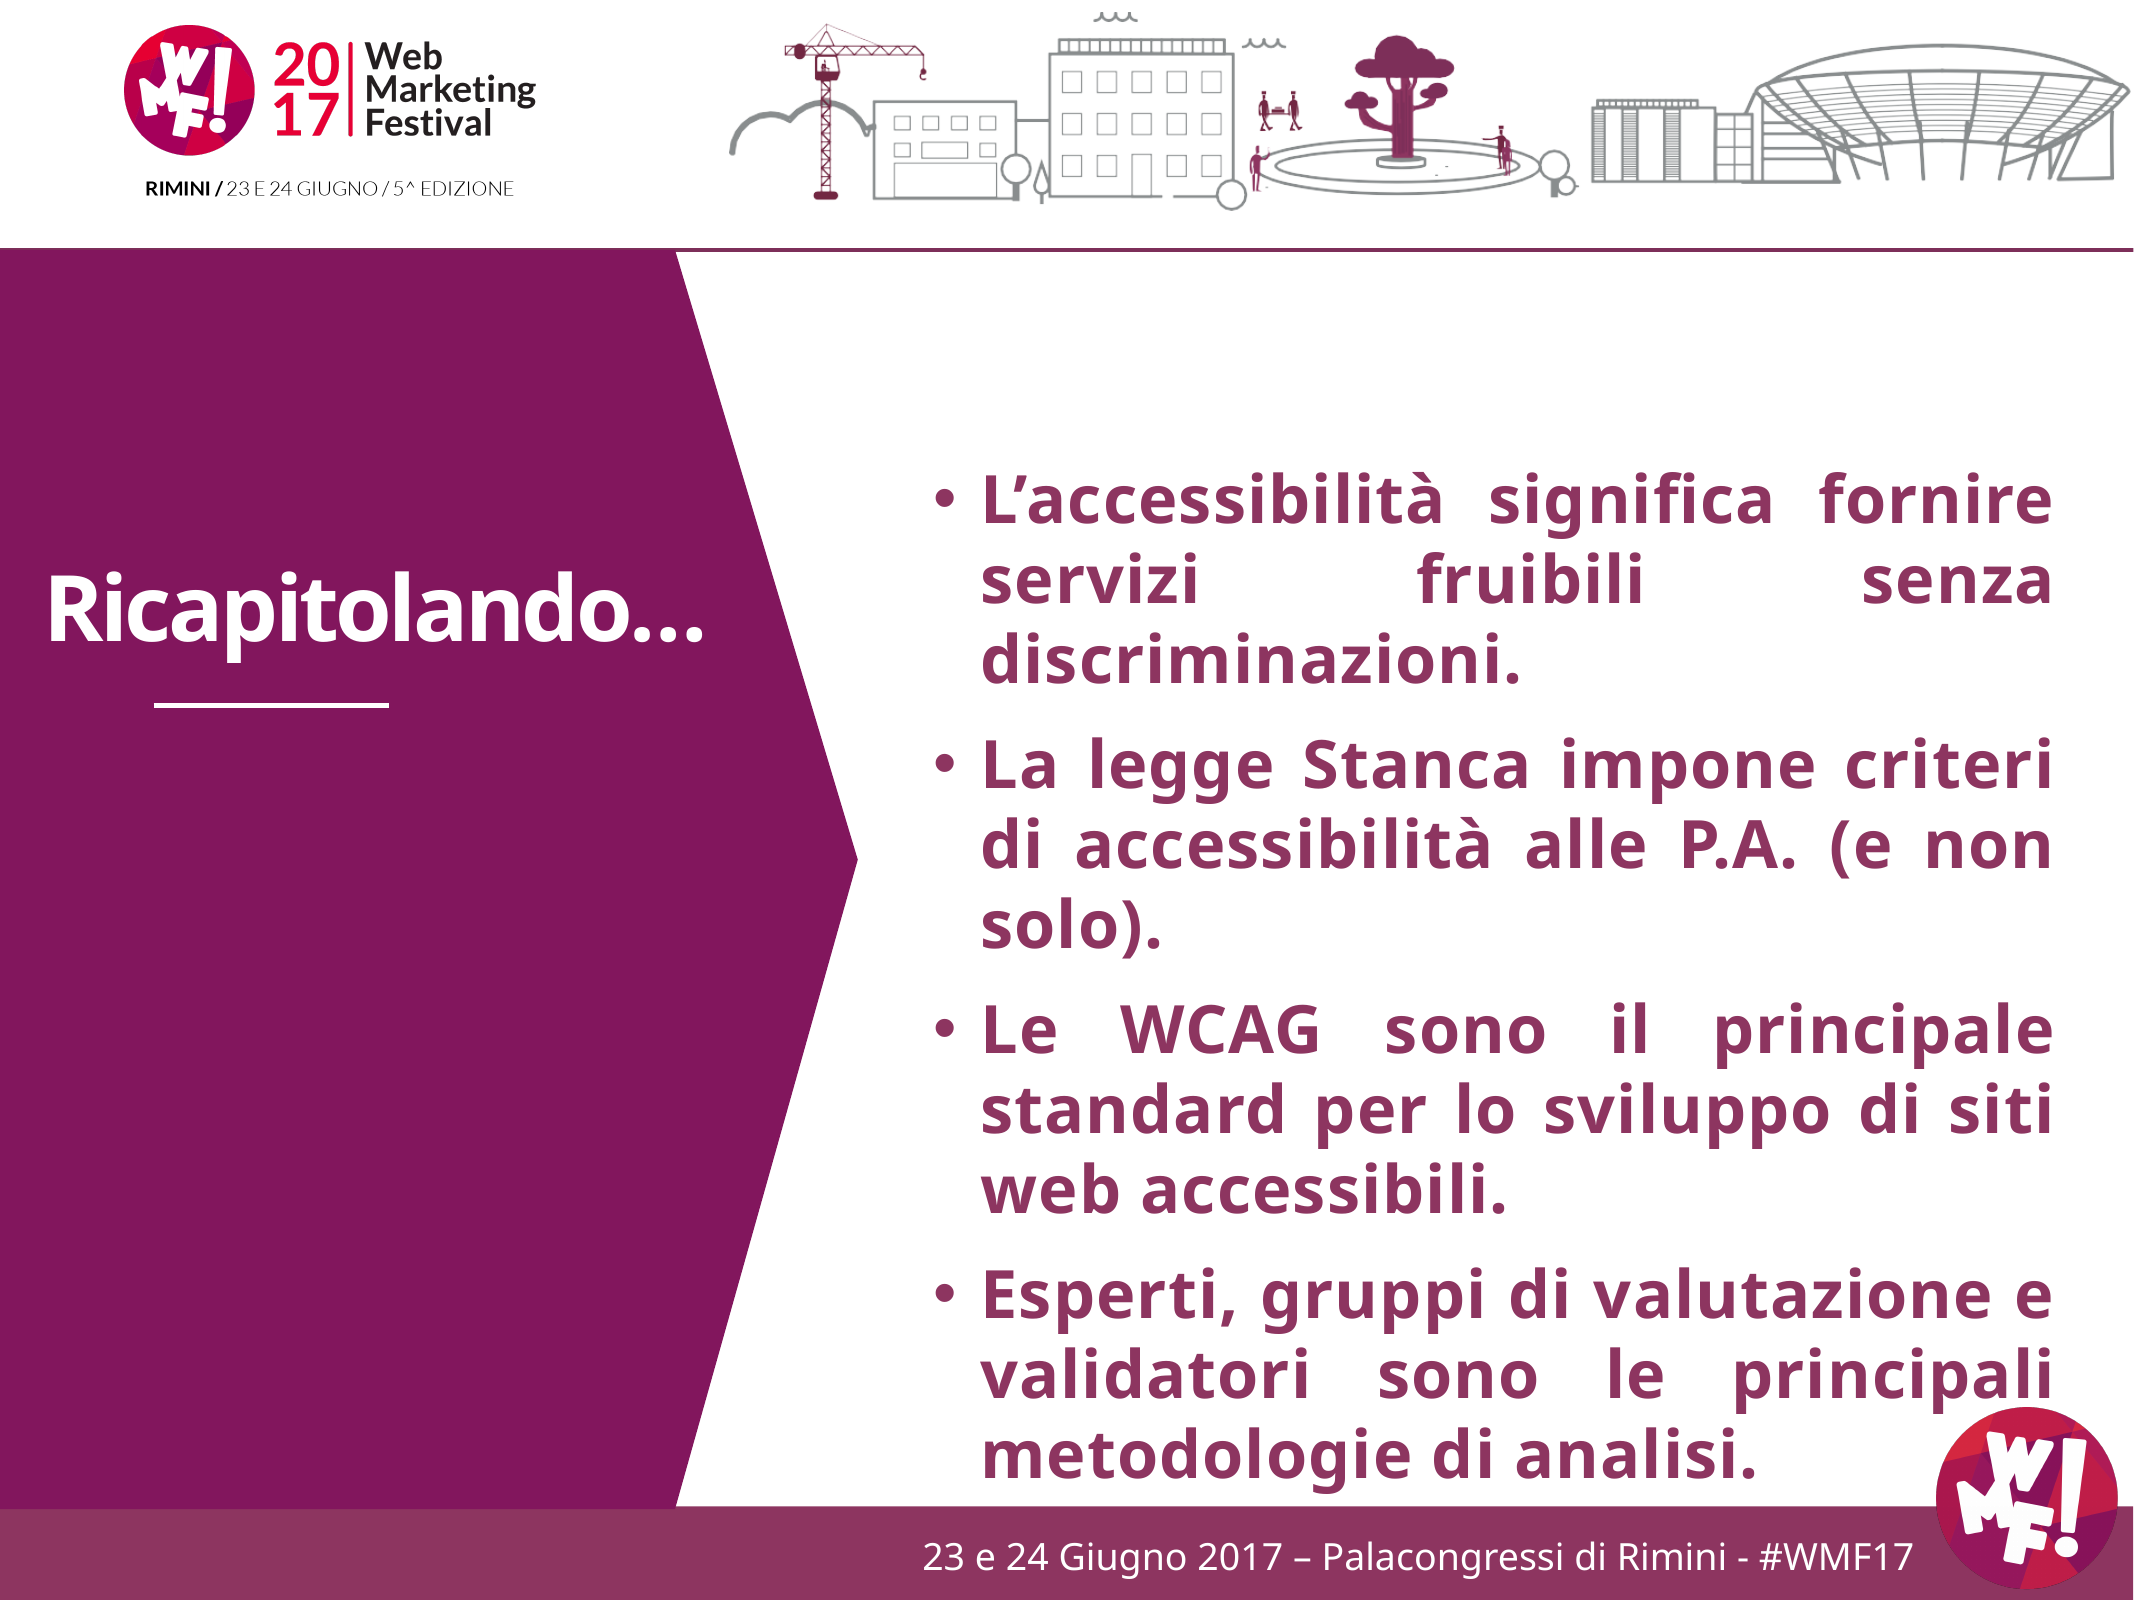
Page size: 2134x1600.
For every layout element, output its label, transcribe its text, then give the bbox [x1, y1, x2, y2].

text_box L’accessibilità significa fornire servizi fruibili senza discriminazioni. La legge Stanca impone criteri di accessibilità alle P.A. (e non solo). Le WCAG sono il principale standard per lo sviluppo di siti web accessibili. Esperti, gruppi di valutazione e validatori sono le principali metodologie di analisi. [916, 449, 2092, 1500]
picture [16, 0, 643, 235]
text_box Ricapitolando… [41, 549, 852, 660]
picture [729, 12, 2131, 211]
text_box [0, 249, 858, 1510]
picture [1925, 1399, 2134, 1600]
